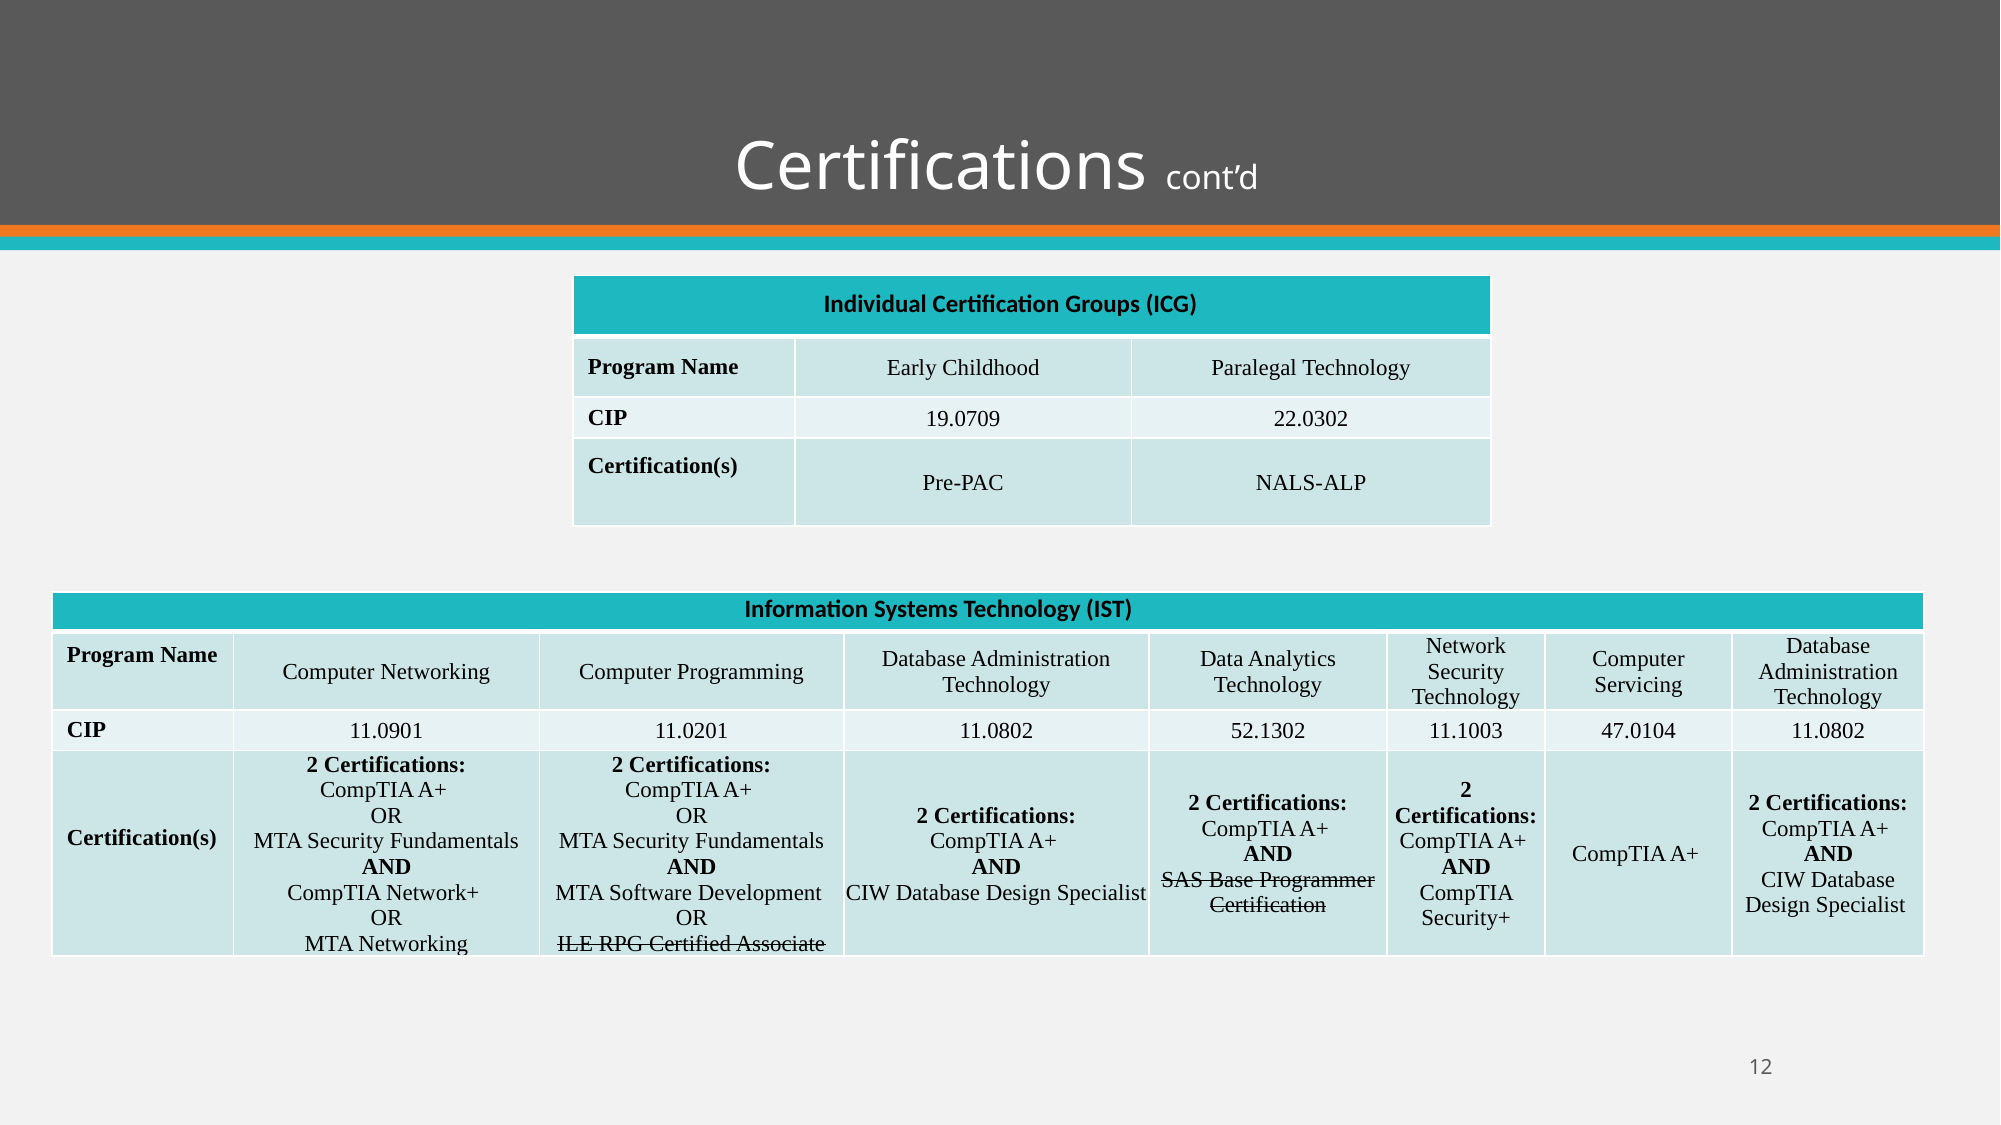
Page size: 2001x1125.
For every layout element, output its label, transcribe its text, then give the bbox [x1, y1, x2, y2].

table_cell 19.0709 [796, 398, 1131, 437]
table_cell CIP [574, 398, 794, 437]
table_cell Data Analytics Technology [1150, 634, 1386, 709]
table_cell 11.1003 [1388, 711, 1544, 750]
table_cell 2 Certifications: CompTIA A+ AND CIW Database Design Specialist [845, 751, 1148, 955]
table_header Information Systems Technology (IST) [53, 593, 1923, 629]
table_cell Computer Networking [234, 634, 539, 709]
table_cell 2 Certifications: CompTIA A+ AND SAS Base Programmer Certification [1150, 751, 1386, 955]
table_cell NALS-ALP [1132, 439, 1490, 525]
table_cell Computer Programming [540, 634, 843, 709]
table_cell 11.0802 [1733, 711, 1923, 750]
table_cell CIP [53, 711, 233, 750]
table_cell CompTIA A+ [1546, 751, 1731, 955]
table_cell Certification(s) [574, 439, 794, 525]
table_cell 2 Certifications: CompTIA A+ AND CIW Database Design Specialist [1733, 751, 1923, 955]
table_cell Program Name [574, 339, 794, 396]
table_cell Paralegal Technology [1132, 339, 1490, 396]
table_cell Program Name [53, 634, 233, 709]
table_cell 11.0802 [845, 711, 1148, 750]
table_cell Network Security Technology [1388, 634, 1544, 709]
slide_number 12 [1562, 1045, 1788, 1091]
table_cell 52.1302 [1150, 711, 1386, 750]
title Certifications cont’d [25, 41, 1969, 212]
table_cell 2 Certifications: CompTIA A+ OR MTA Security Fundamentals AND MTA Software Development OR ILE RPG Certified Associate [540, 751, 843, 955]
table_cell 22.0302 [1132, 398, 1490, 437]
table_cell Database Administration Technology [1733, 634, 1923, 709]
table_cell Database Administration Technology [845, 634, 1148, 709]
table_cell 2 Certifications: CompTIA A+ AND CompTIA Security+ [1388, 751, 1544, 955]
table_cell 11.0901 [234, 711, 539, 750]
table_cell Pre-PAC [796, 439, 1131, 525]
table_cell 11.0201 [540, 711, 843, 750]
table_header Individual Certification Groups (ICG) [574, 276, 1490, 334]
table_cell Computer Servicing [1546, 634, 1731, 709]
table_cell 2 Certifications: CompTIA A+ OR MTA Security Fundamentals AND CompTIA Network+ OR MTA Networking [234, 751, 539, 955]
table_cell 47.0104 [1546, 711, 1731, 750]
table_cell Certification(s) [53, 751, 233, 955]
table_cell Early Childhood [796, 339, 1131, 396]
